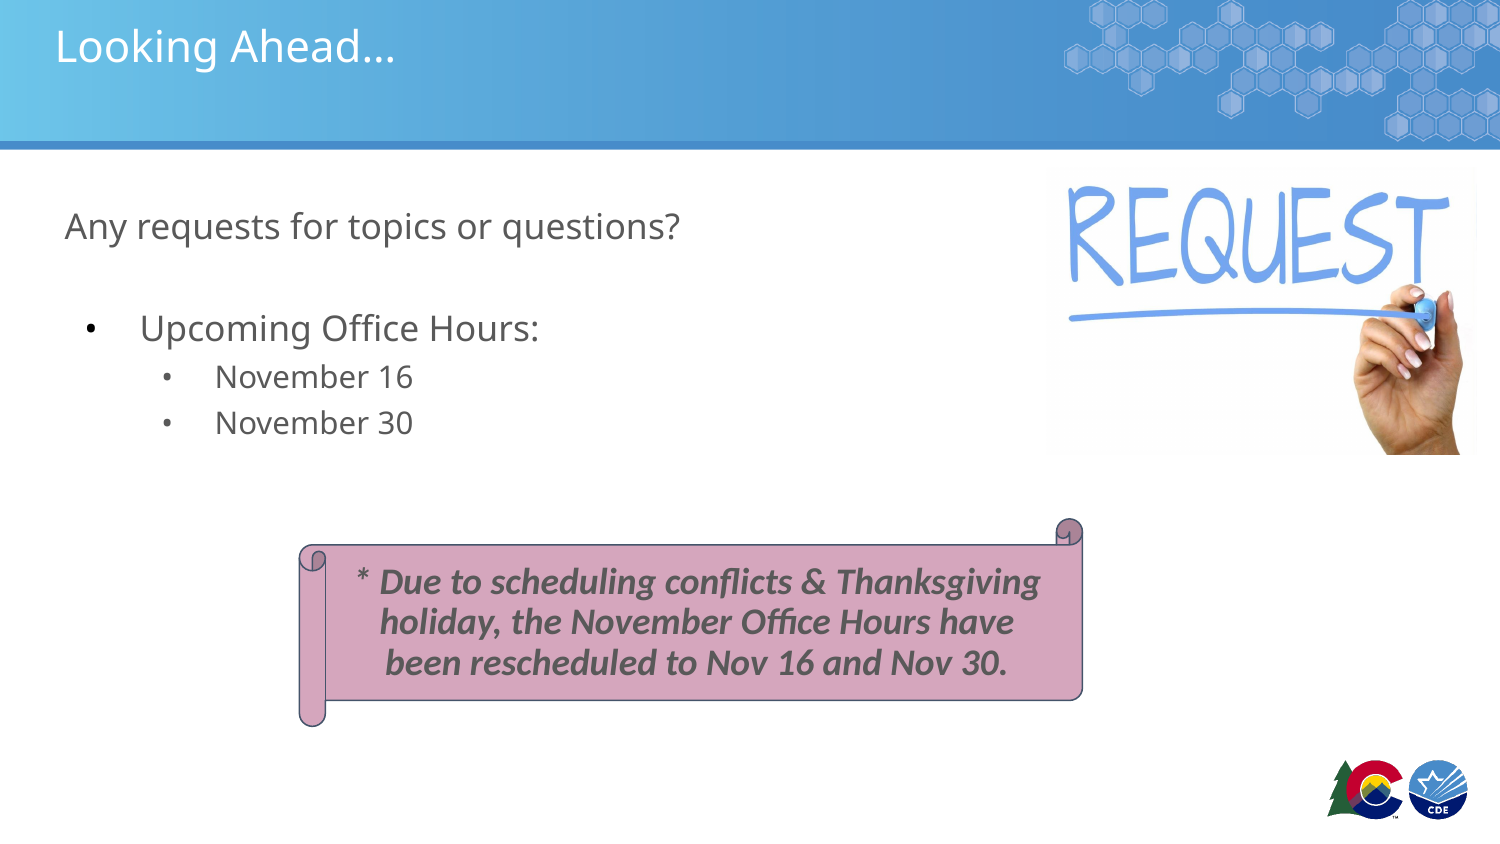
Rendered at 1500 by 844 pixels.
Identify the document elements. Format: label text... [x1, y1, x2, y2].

picture [1046, 167, 1478, 455]
title Looking Ahead… [54, 25, 1047, 136]
picture [1326, 759, 1468, 820]
picture [0, 0, 1500, 150]
list Any requests for topics or questions? Upcoming Office Hours: November 16 November 30 [64, 209, 1009, 519]
text_box * Due to scheduling conflicts & Thanksgiving holiday, the November Office Hours have been rescheduled to Nov 16 and Nov 30. [299, 518, 1083, 727]
